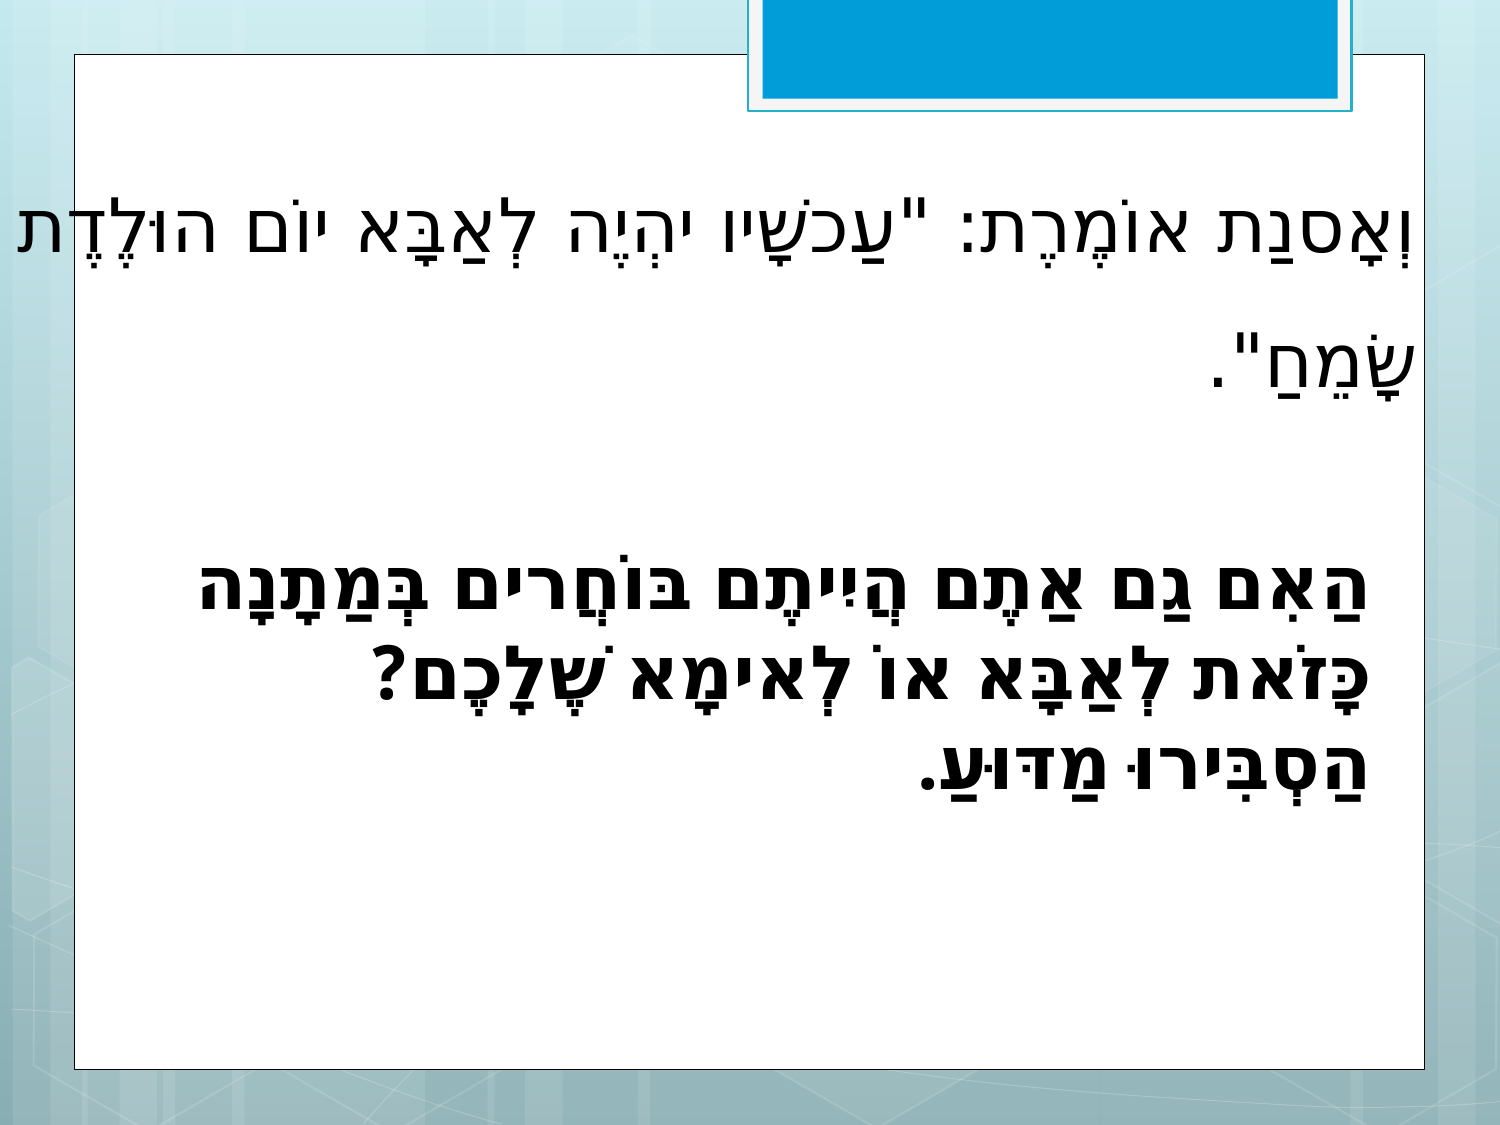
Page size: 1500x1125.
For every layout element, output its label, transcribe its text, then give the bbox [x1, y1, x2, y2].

text_box הַאִם גַם אַתֶם הֲיִיתֶם בּוֹחֲרים בְּמַתָנָה כָּזֹאת לְאַבָּא אוֹ לְאימָא שֶׁלָכֶם? הַסְבִּירוּ מַדּוּעַ. [147, 527, 1388, 812]
text_box וְאָסנַת אוֹמֶרֶת: "עַכשָׁיו יהְיֶה לְאַבָּא יוֹם הוּלֶדֶת שָׂמֵחַ". [3, 125, 1433, 777]
